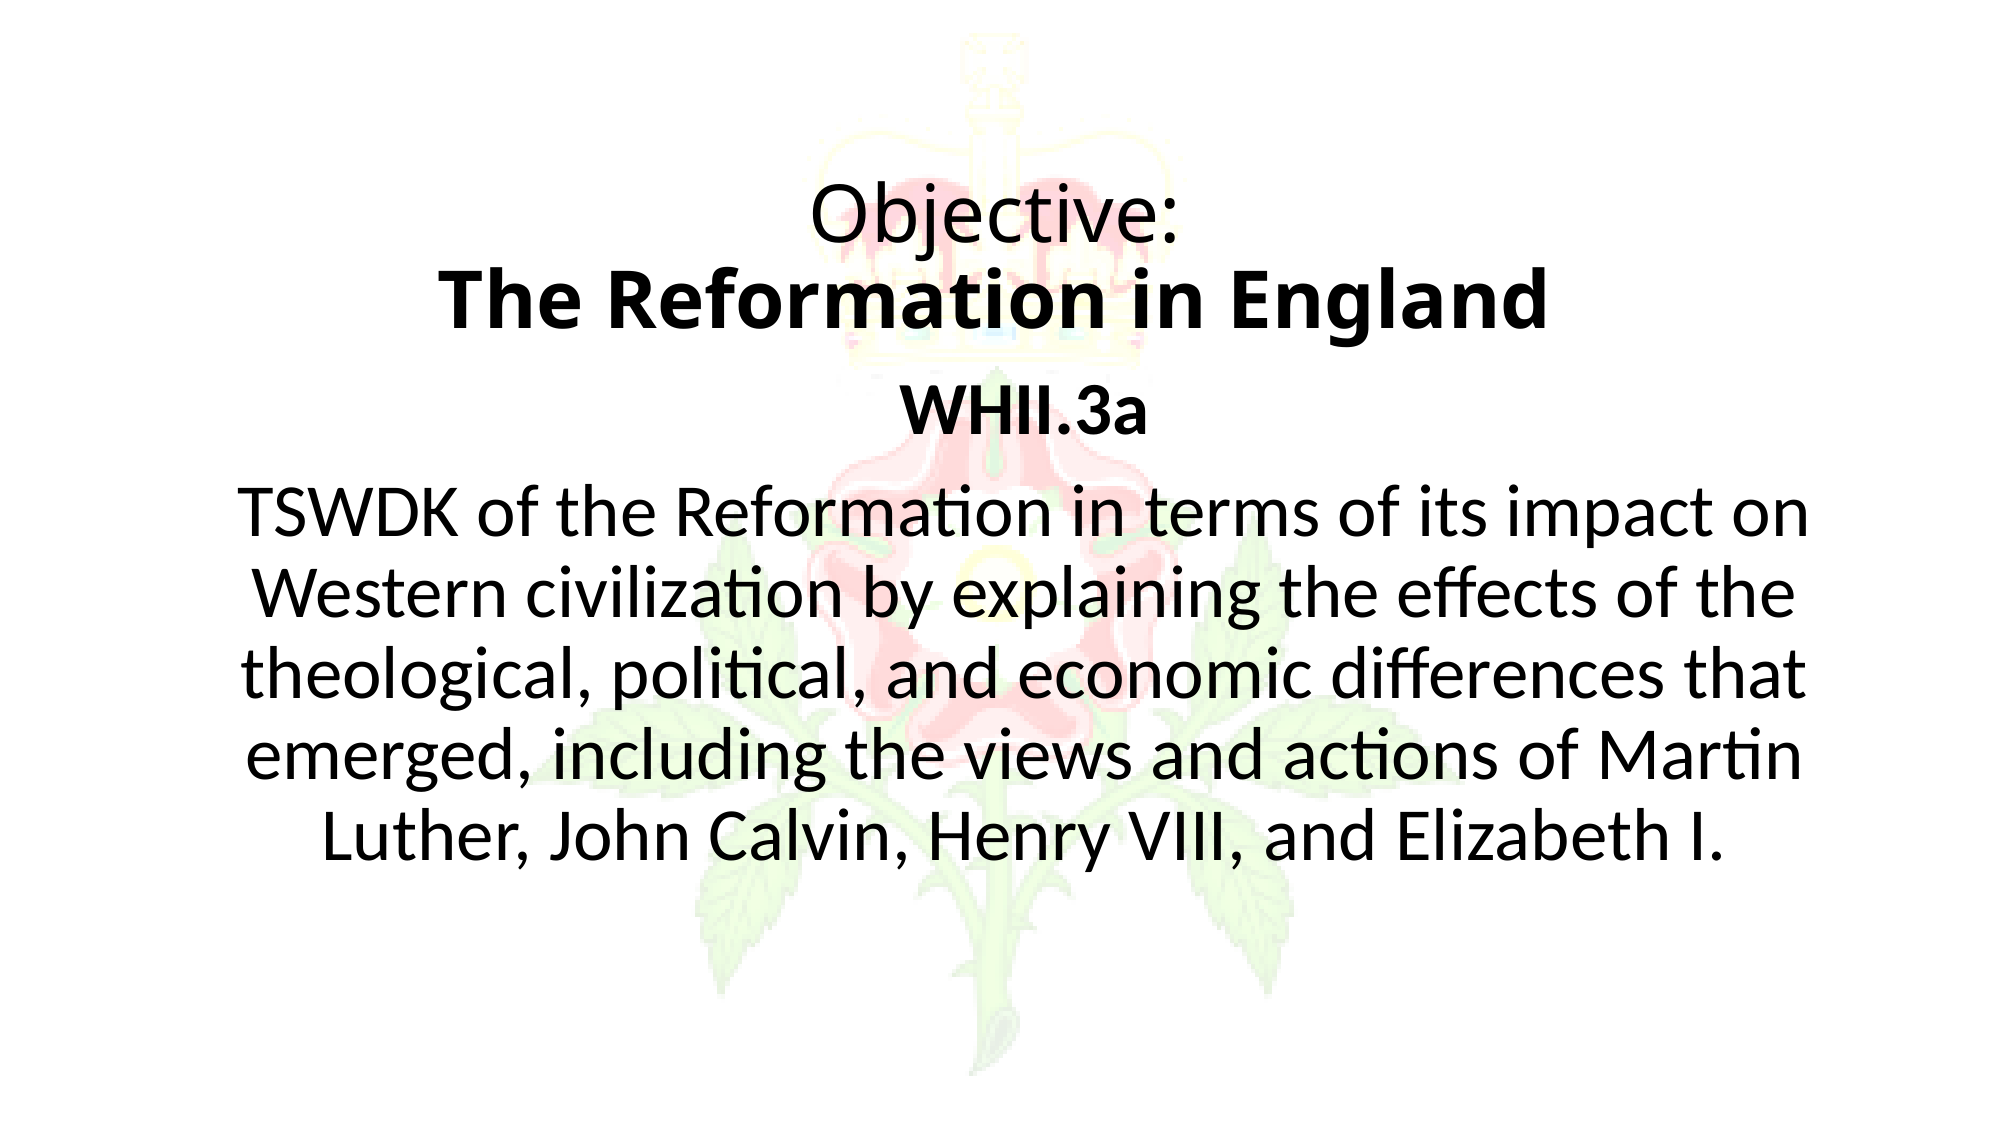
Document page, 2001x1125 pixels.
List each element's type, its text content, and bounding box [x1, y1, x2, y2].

subtitle WHII.3a TSWDK of the Reformation in terms of its impact on Western civilization by explaining the effects of the theological, political, and economic differences that emerged, including the views and actions of Martin Luther, John Calvin, Henry VIII, and Elizabeth I. [1465, 362, 1925, 1076]
picture [524, 32, 1465, 1076]
title Objective: The Reformation in England [357, 112, 524, 354]
subtitle WHII.3a TSWDK of the Reformation in terms of its impact on Western civilization by explaining the effects of the theological, political, and economic differences that emerged, including the views and actions of Martin Luther, John Calvin, Henry VIII, and Elizabeth I. [125, 362, 524, 1076]
title Objective: The Reformation in England [1465, 112, 1633, 354]
